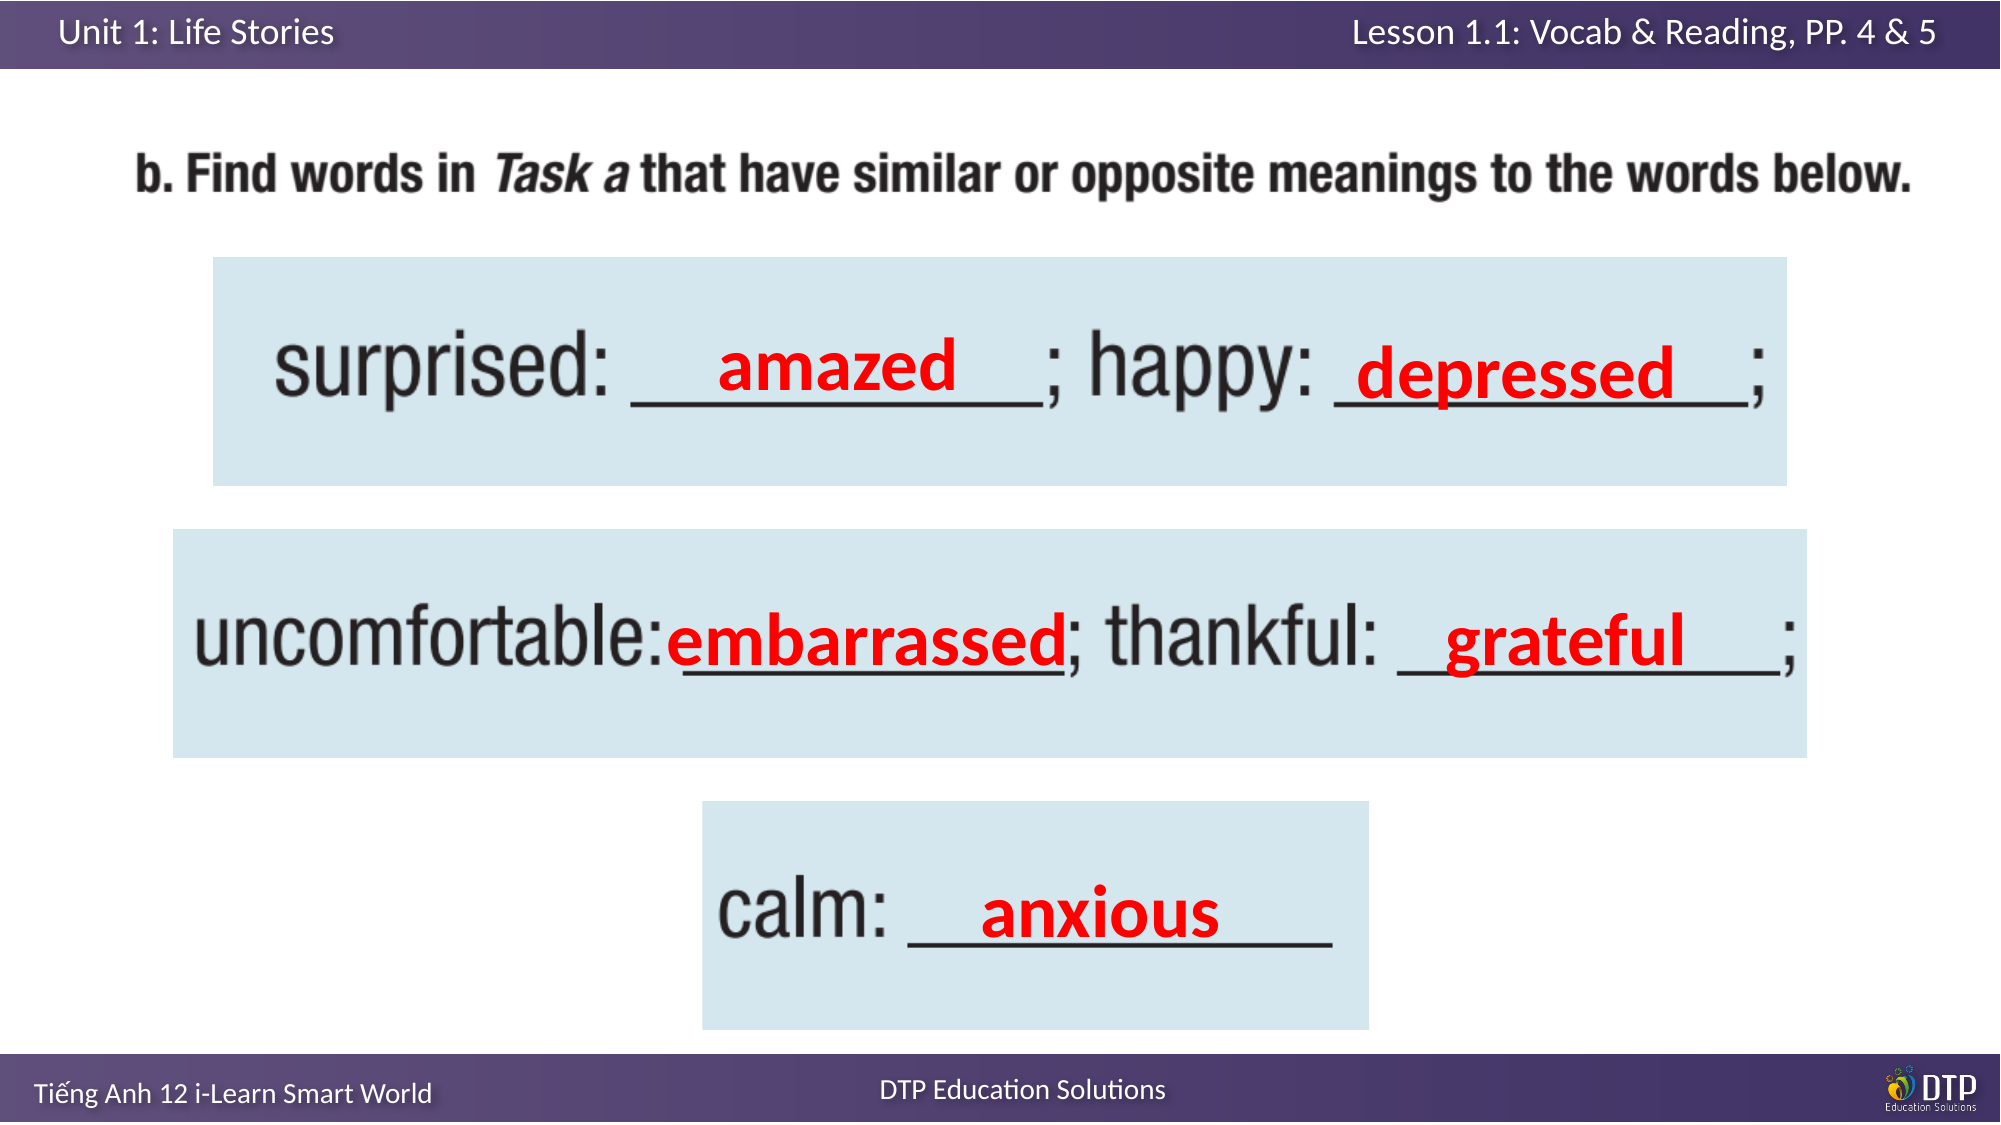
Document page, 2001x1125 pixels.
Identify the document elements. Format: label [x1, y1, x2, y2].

picture [0, 1, 2000, 69]
picture [0, 1054, 2000, 1122]
picture [117, 125, 1935, 210]
picture [172, 529, 1808, 758]
picture [213, 257, 1787, 486]
picture [702, 801, 1370, 1030]
